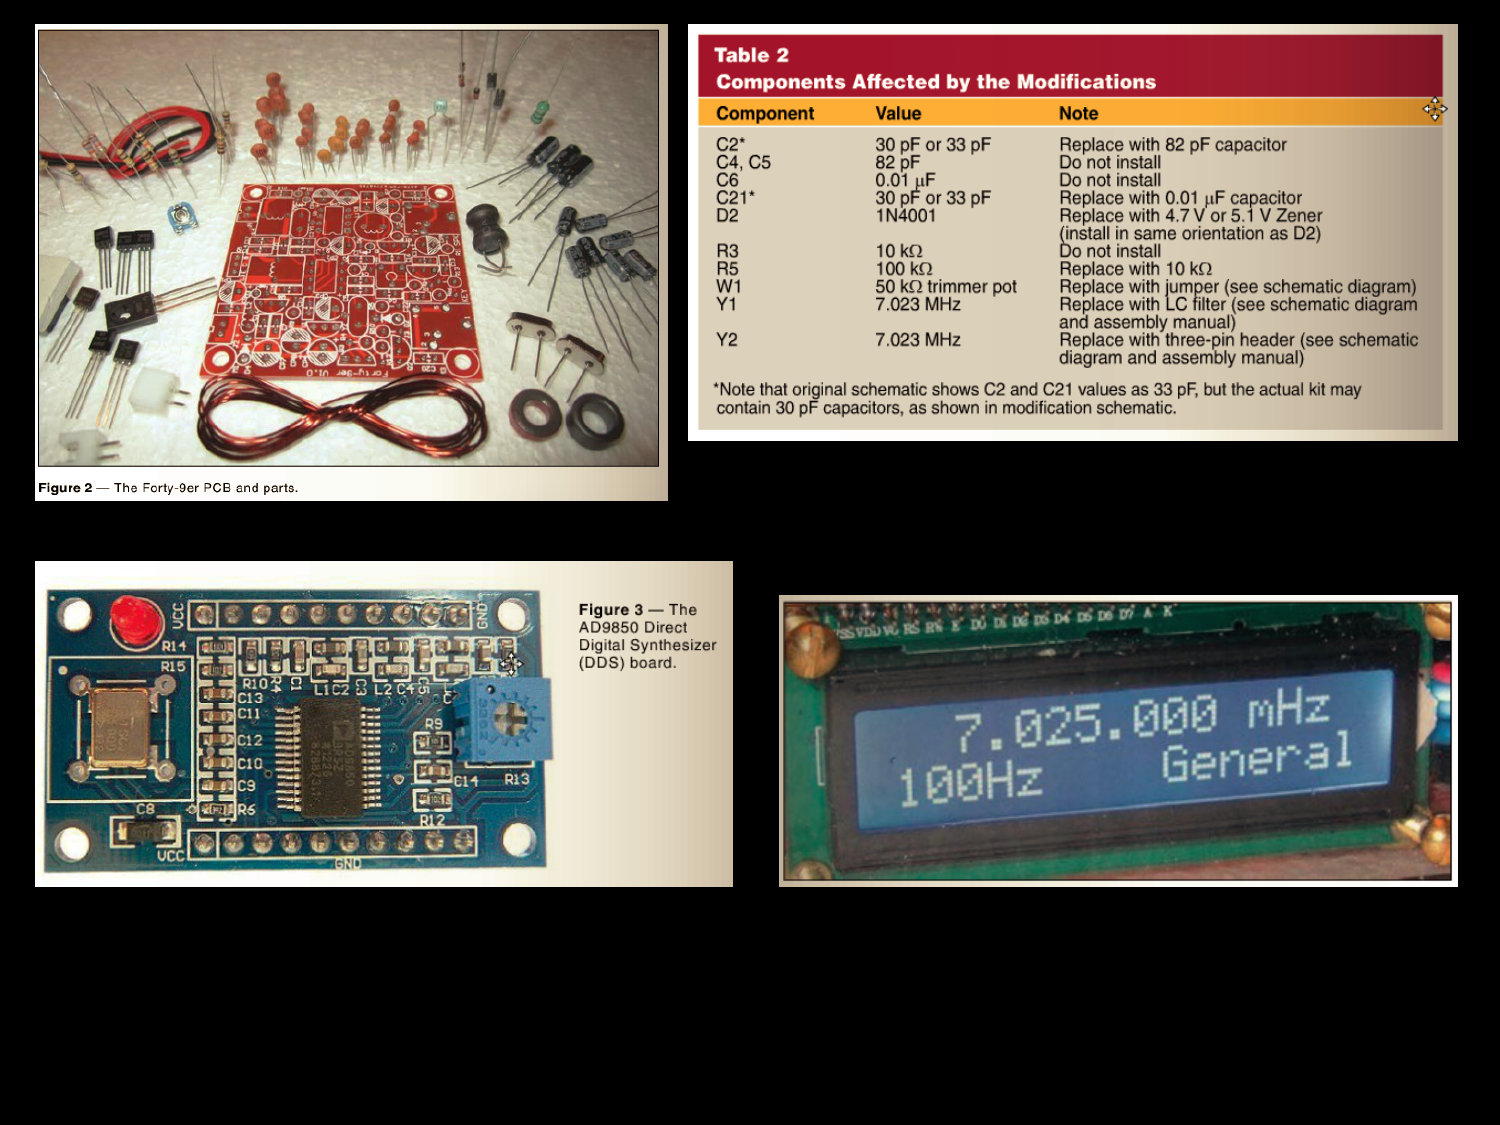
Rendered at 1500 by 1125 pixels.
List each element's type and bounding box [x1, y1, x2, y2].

picture [35, 561, 733, 887]
picture [35, 24, 669, 501]
picture [779, 594, 1458, 887]
picture [687, 24, 1458, 441]
